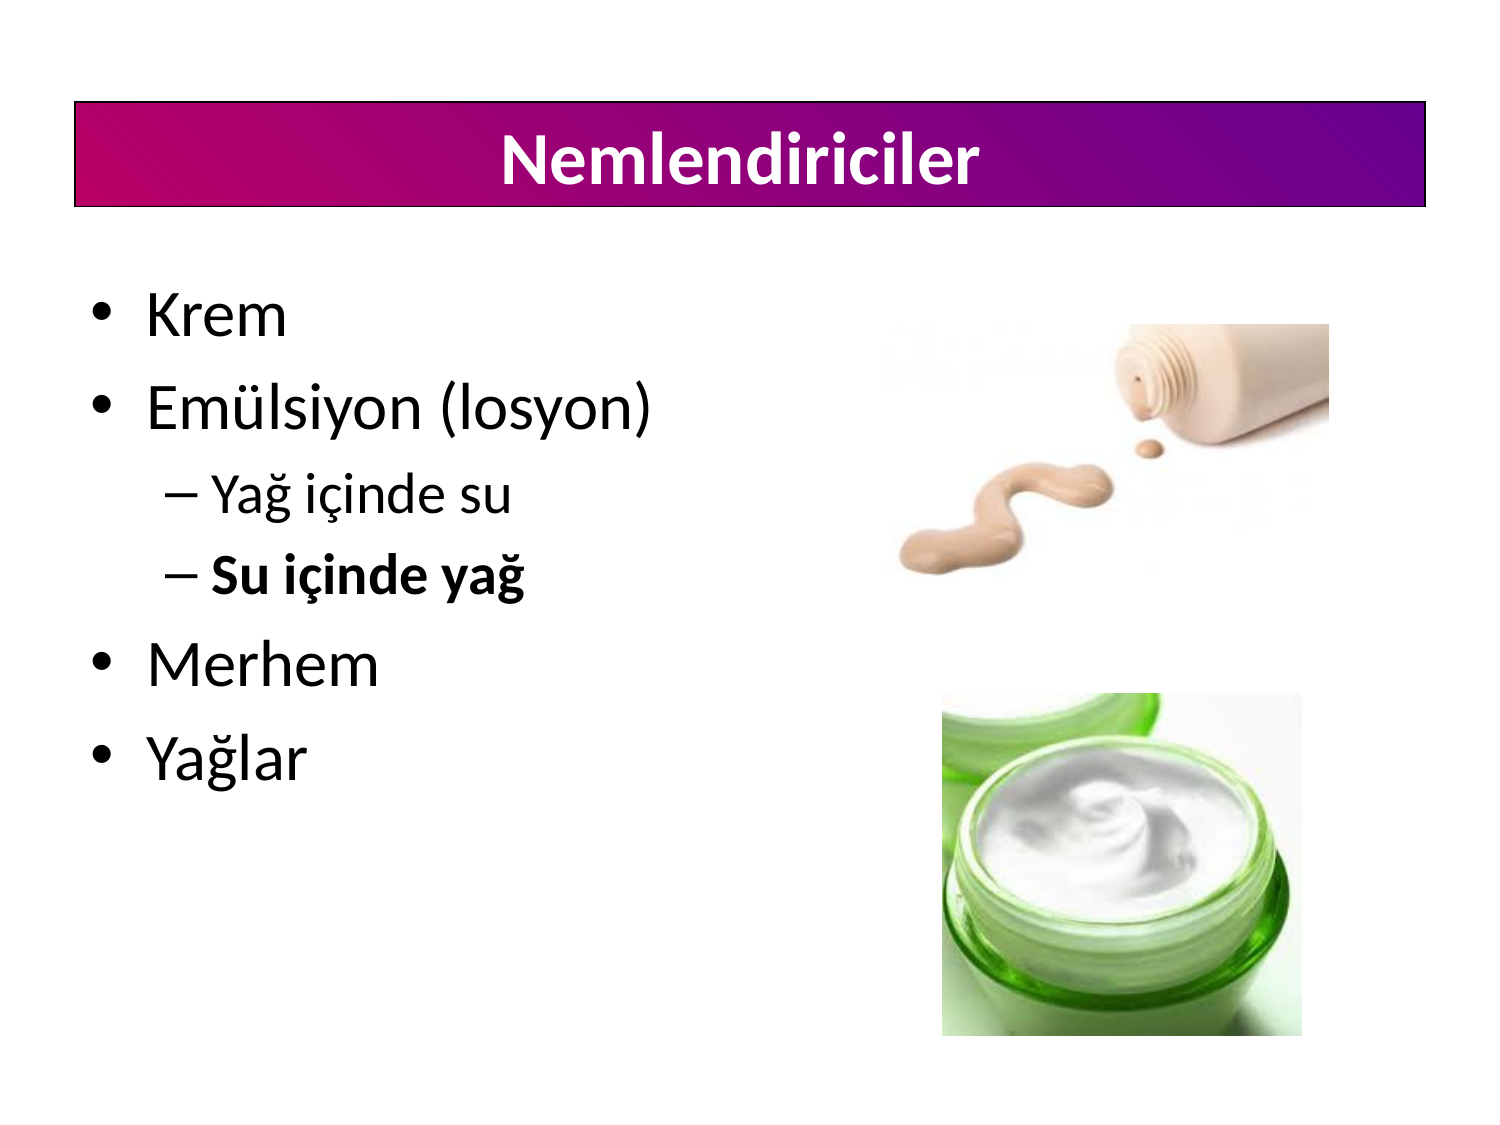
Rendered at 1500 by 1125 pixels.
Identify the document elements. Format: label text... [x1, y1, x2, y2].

picture [942, 693, 1303, 1036]
picture [844, 323, 1330, 580]
list Krem Emülsiyon (losyon) Yağ içinde su Su içinde yağ Merhem Yağlar [75, 262, 1425, 1005]
text_box Nemlendiriciler [74, 101, 1425, 207]
